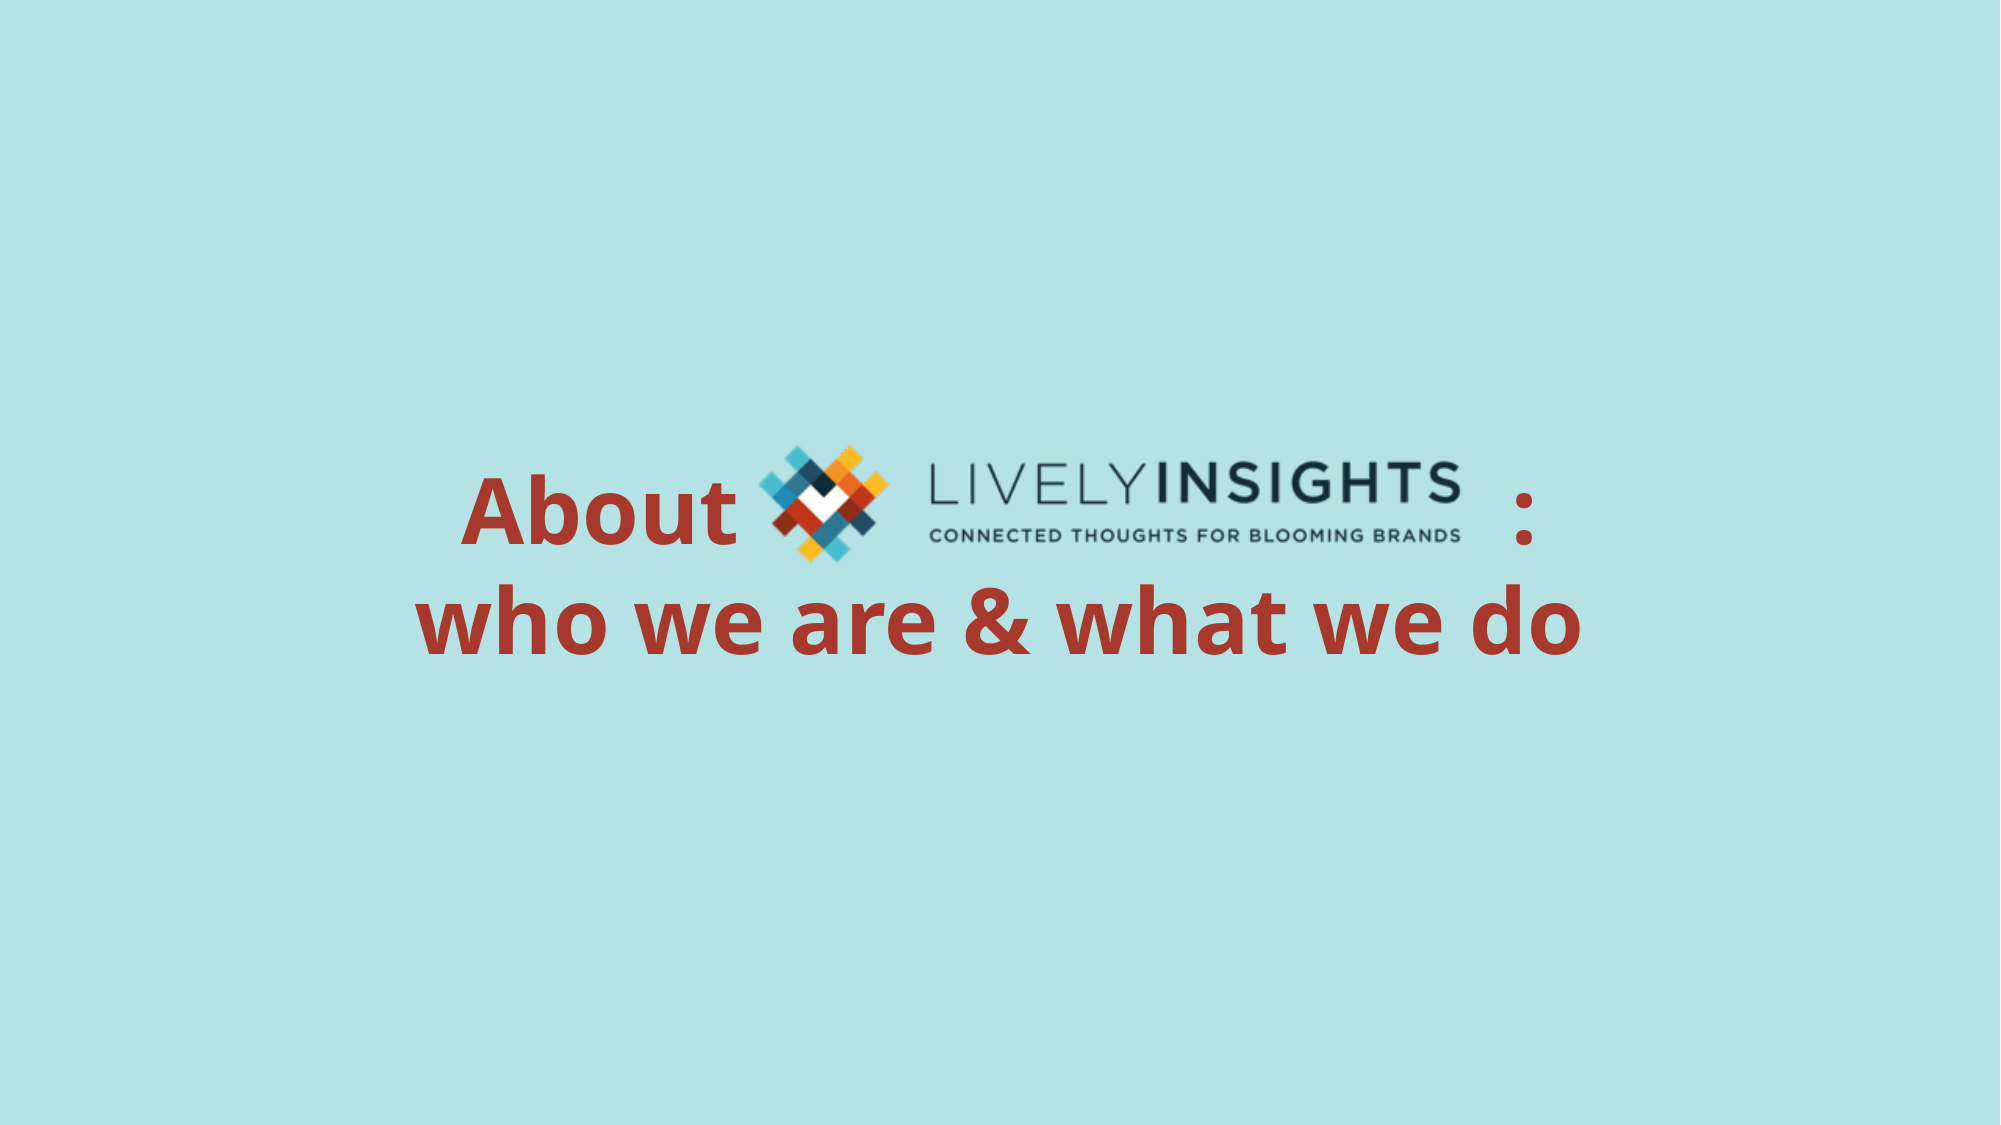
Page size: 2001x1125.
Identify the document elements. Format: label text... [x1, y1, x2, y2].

picture [665, 367, 1557, 642]
title About : who we are & what we do [59, 468, 1941, 657]
